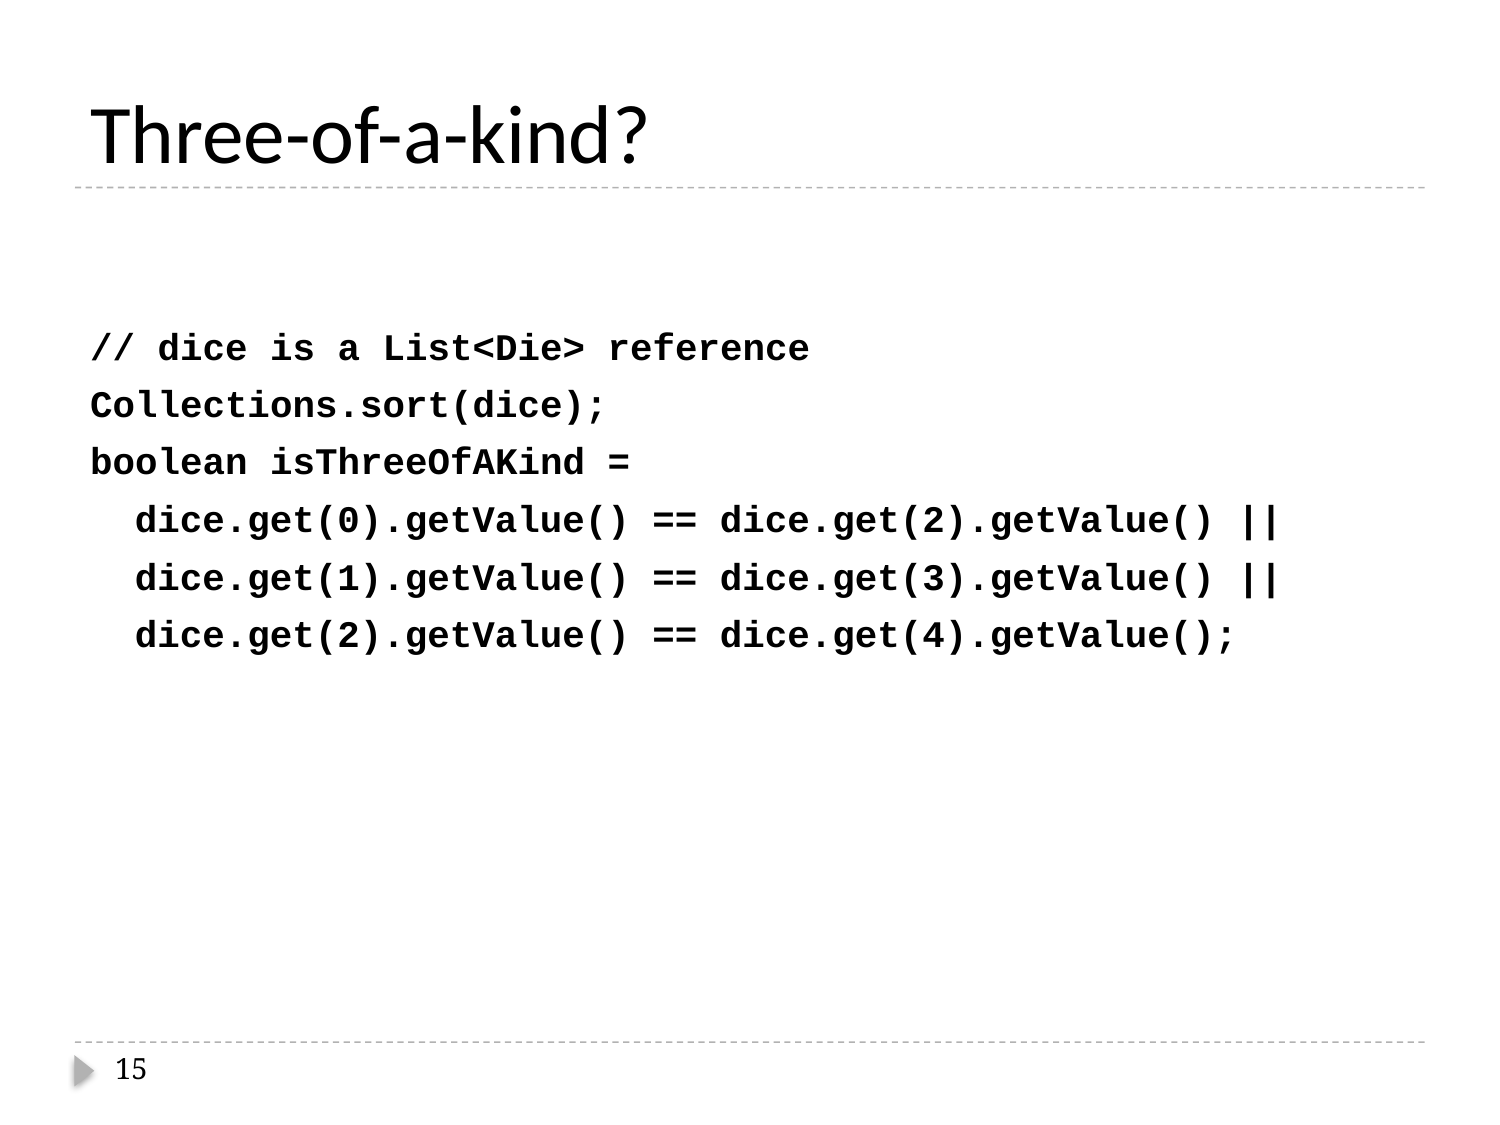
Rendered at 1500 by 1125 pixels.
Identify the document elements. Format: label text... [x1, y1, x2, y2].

list // dice is a List<Die> reference Collections.sort(dice); boolean isThreeOfAKind = dice.get(0).getValue() == dice.get(2).getValue() || dice.get(1).getValue() == dice.get(3).getValue() || dice.get(2).getValue() == dice.get(4).getValue(); [74, 199, 1426, 1011]
title Three-of-a-kind? [74, 24, 1426, 188]
slide_number 15 [100, 1042, 426, 1103]
